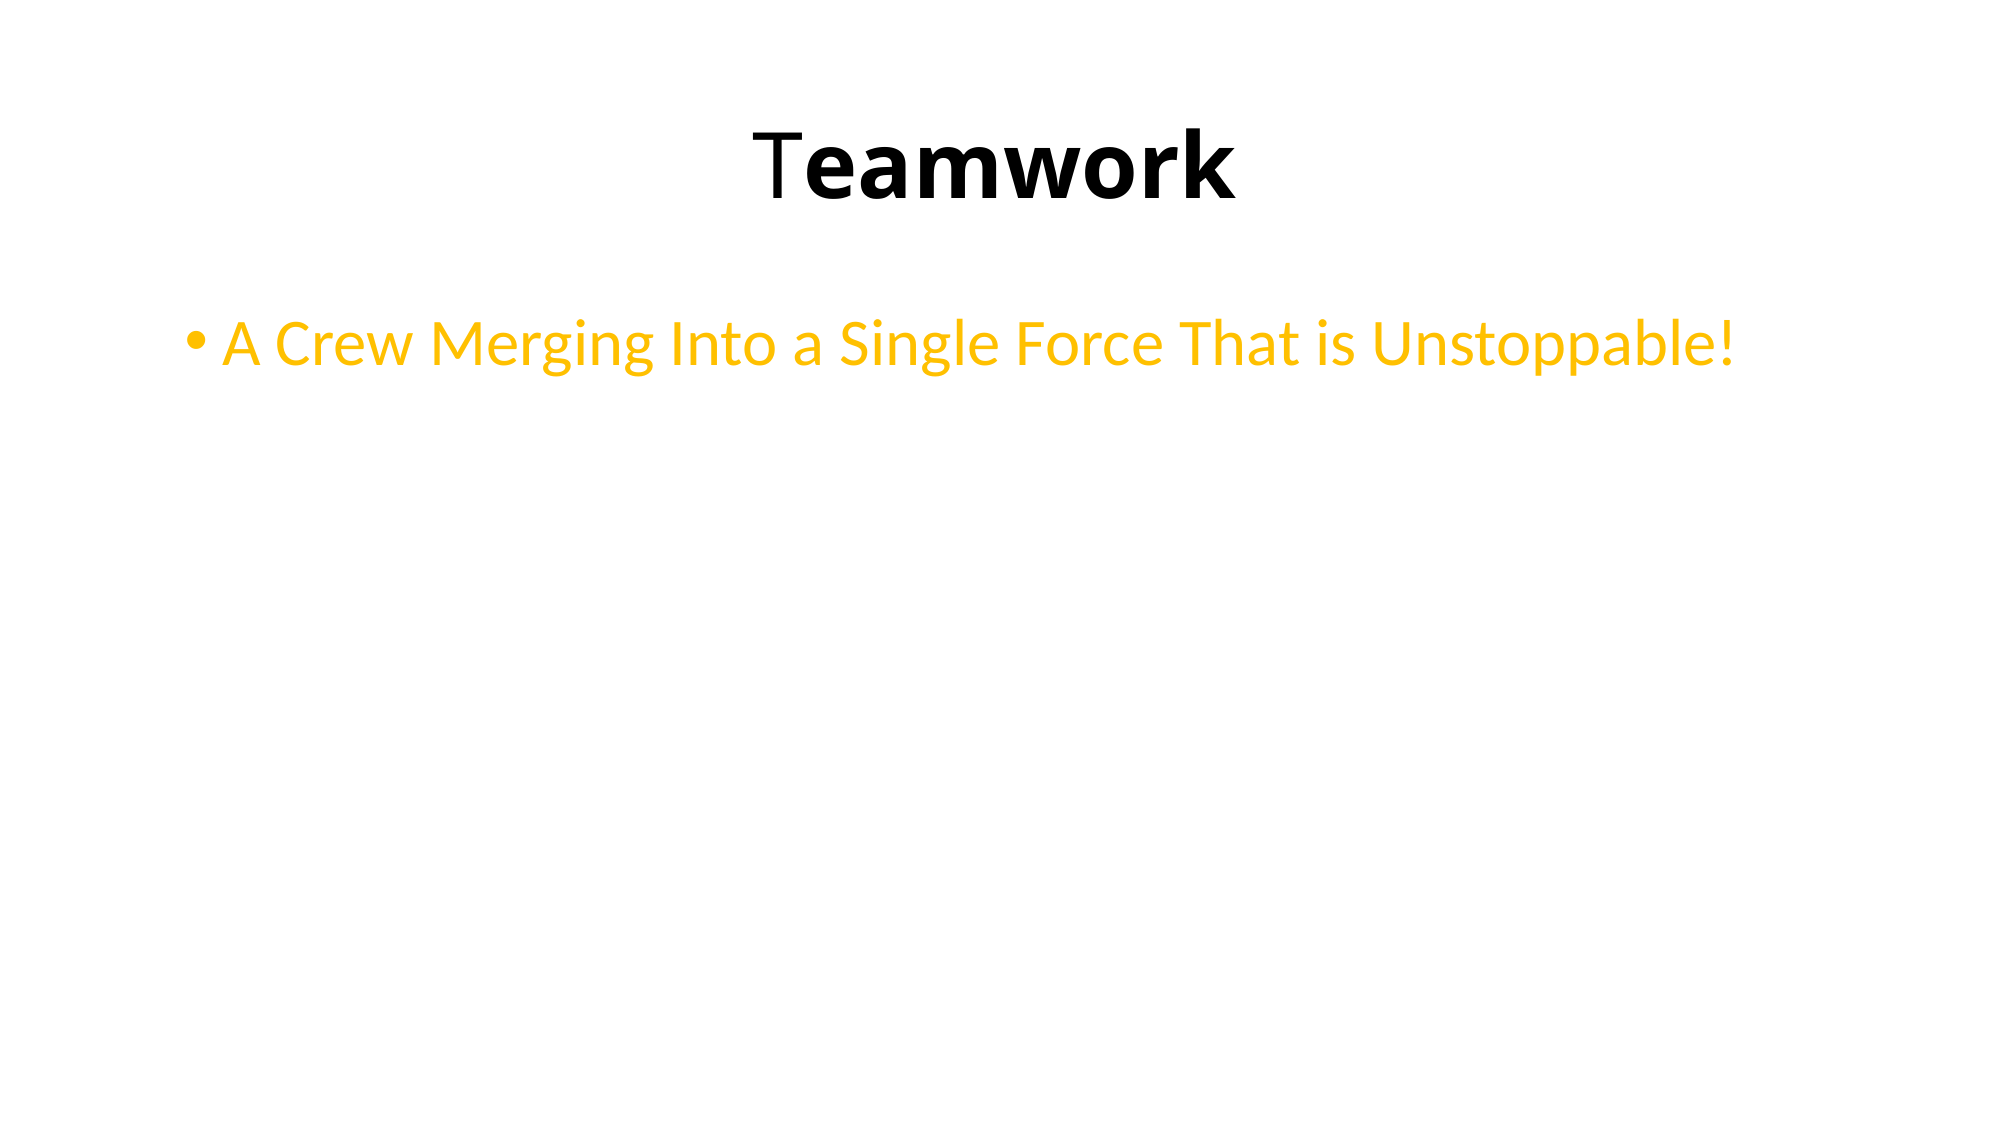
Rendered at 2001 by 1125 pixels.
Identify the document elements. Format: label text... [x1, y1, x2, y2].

list A Crew Merging Into a Single Force That is Unstoppable! [169, 299, 2000, 1125]
title Teamwork [137, 59, 1863, 278]
